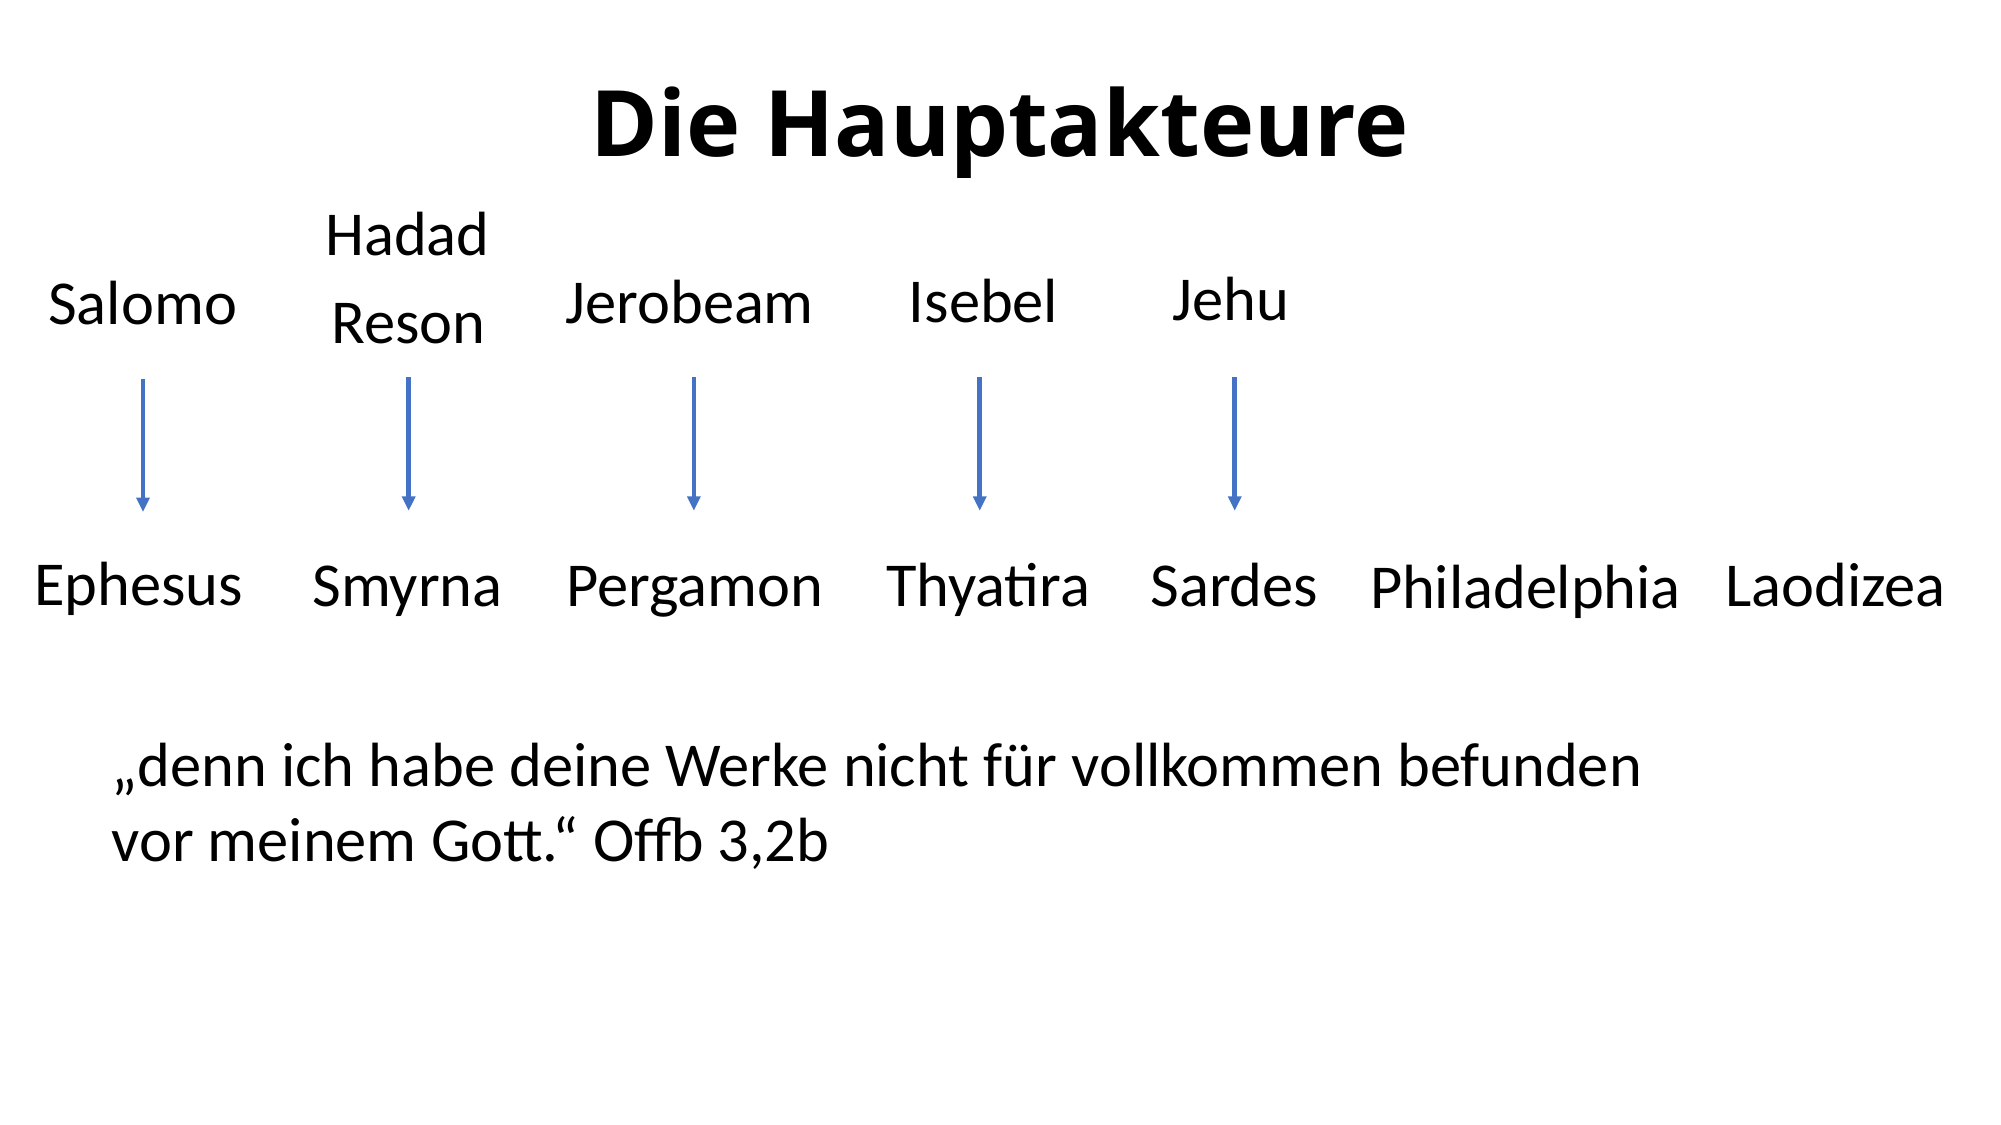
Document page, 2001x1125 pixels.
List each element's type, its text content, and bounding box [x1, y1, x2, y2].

text_box „denn ich habe deine Werke nicht für vollkommen befunden vor meinem Gott.“ Offb 3,2b [96, 716, 1682, 881]
text_box Jerobeam [550, 261, 842, 345]
text_box Philadelphia [1355, 546, 1702, 630]
text_box Smyrna [297, 545, 520, 628]
text_box Ephesus [0, 543, 278, 627]
text_box Pergamon [551, 544, 843, 628]
text_box Sardes [1132, 545, 1337, 628]
text_box Isebel [893, 261, 1084, 344]
text_box Laodizea [1710, 545, 1968, 628]
text_box Thyatira [871, 545, 1107, 628]
text_box Hadad Reson [310, 193, 508, 365]
title Die Hauptakteure [137, 59, 1863, 194]
text_box Jehu [1158, 258, 1311, 342]
text_box Salomo [33, 263, 256, 346]
